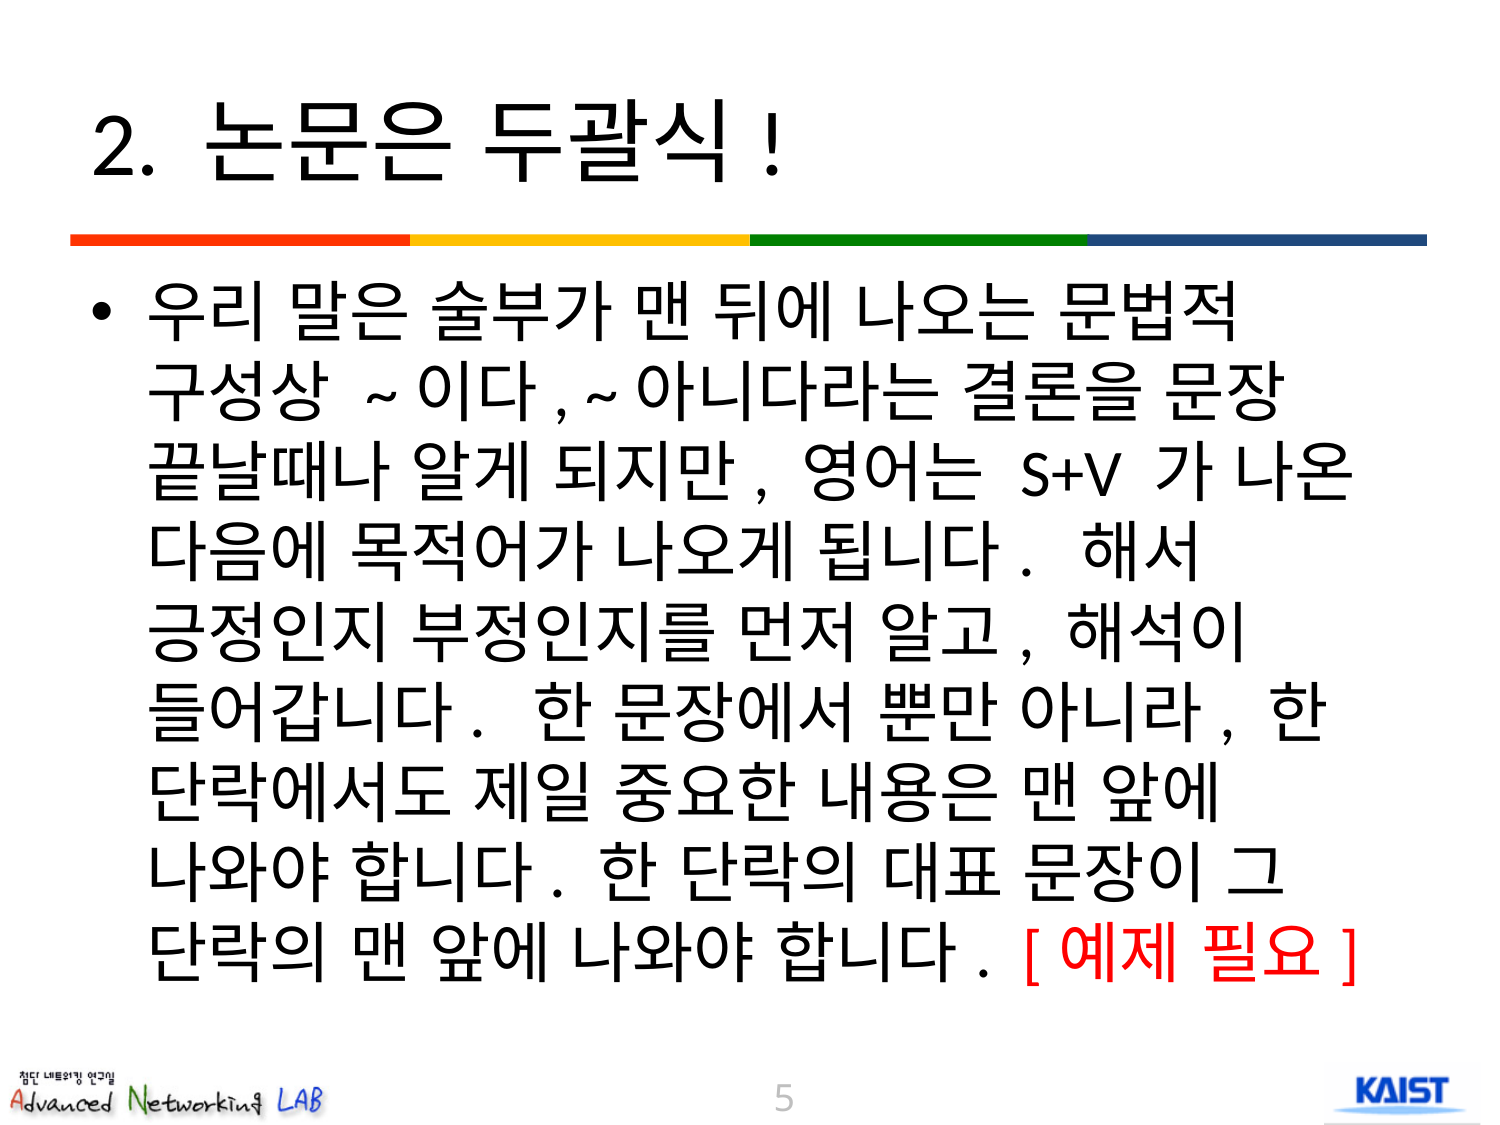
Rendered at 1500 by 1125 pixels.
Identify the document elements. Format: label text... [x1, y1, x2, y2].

picture [0, 1059, 340, 1125]
picture [1324, 1062, 1481, 1125]
list 우리 말은 술부가 맨 뒤에 나오는 문법적 구성상 ~이다, ~아니다라는 결론을 문장 끝날때나 알게 되지만, 영어는 S+V 가 나온 다음에 목적어가 나오게 됩니다. 해서 긍정인지 부정인지를 먼저 알고, 해석이 들어갑니다. 한 문장에서 뿐만 아니라, 한 단락에서도 제일 중요한 내용은 맨 앞에 나와야 합니다. 한 단락의 대표 문장이 그 단락의 맨 앞에 나와야 합니다. [예제 필요] [75, 262, 1425, 1005]
slide_number 5 [609, 1066, 960, 1125]
title 2. 논문은 두괄식! [75, 45, 1425, 233]
